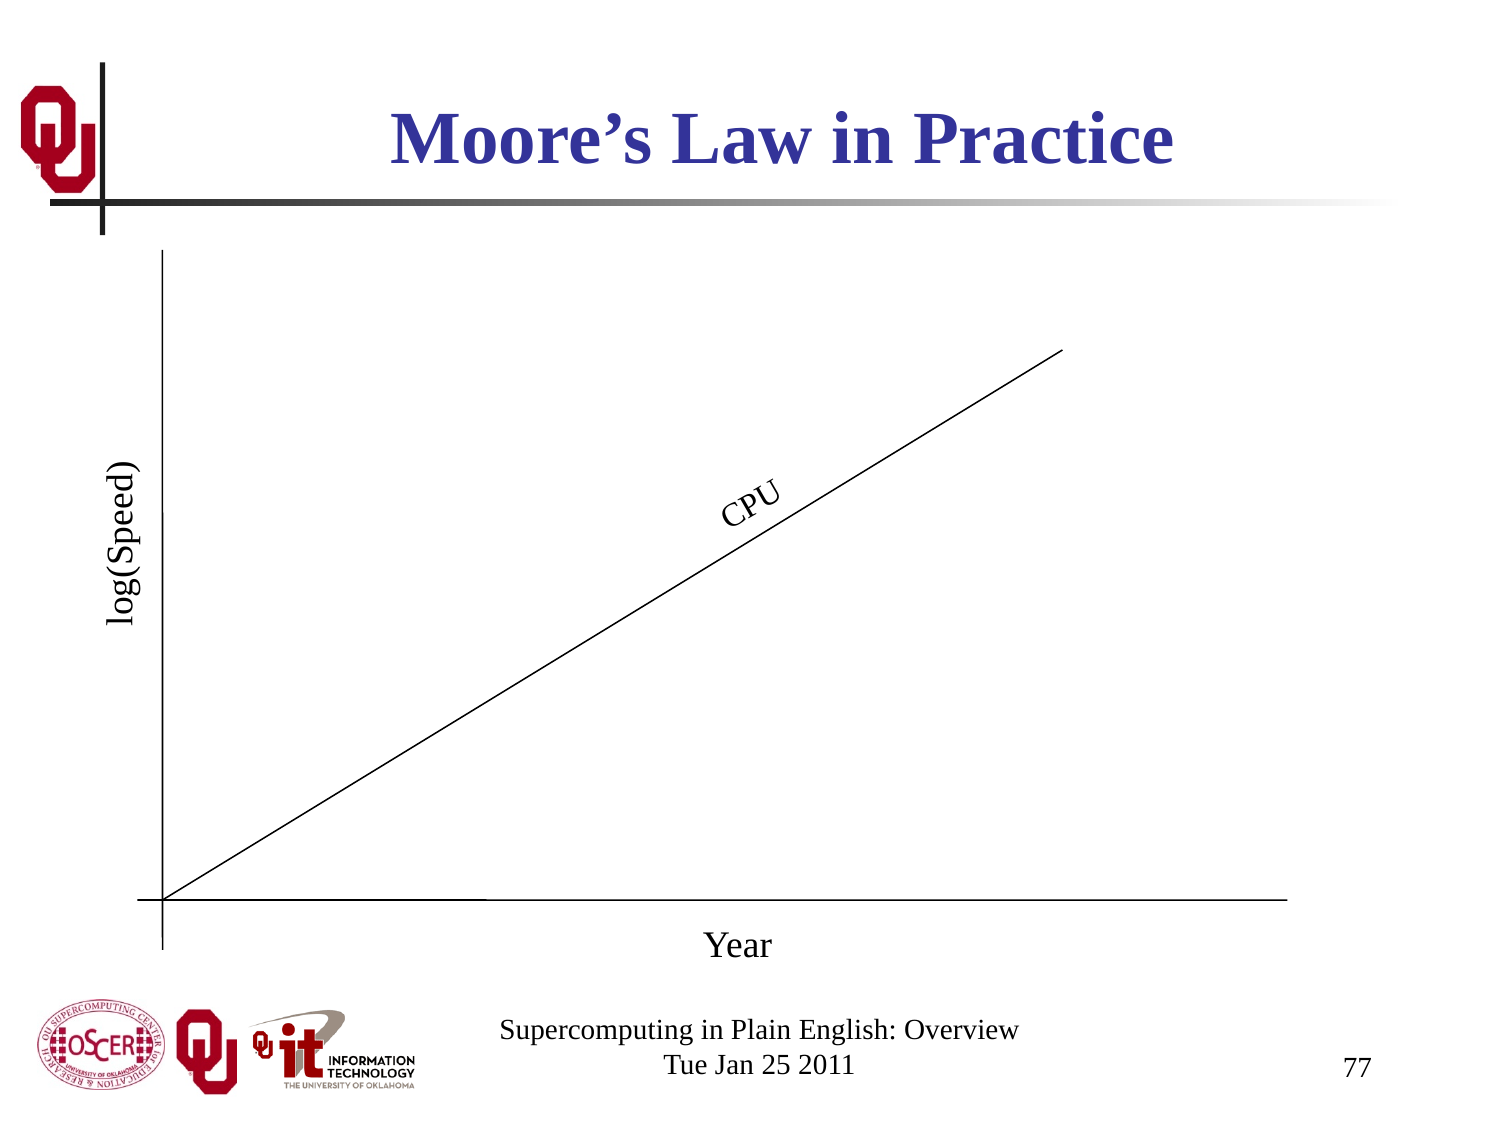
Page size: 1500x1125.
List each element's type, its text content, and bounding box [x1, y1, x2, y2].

picture [174, 999, 425, 1099]
text_box CPU [682, 447, 818, 558]
footer Supercomputing in Plain English: Overview Tue Jan 25 2011 [431, 1012, 1088, 1088]
title Moore’s Law in Practice [124, 74, 1442, 187]
picture [18, 83, 97, 196]
text_box log(Speed) [87, 437, 148, 651]
text_box Year [587, 912, 888, 973]
picture [37, 999, 165, 1090]
slide_number 77 [1174, 1015, 1388, 1091]
